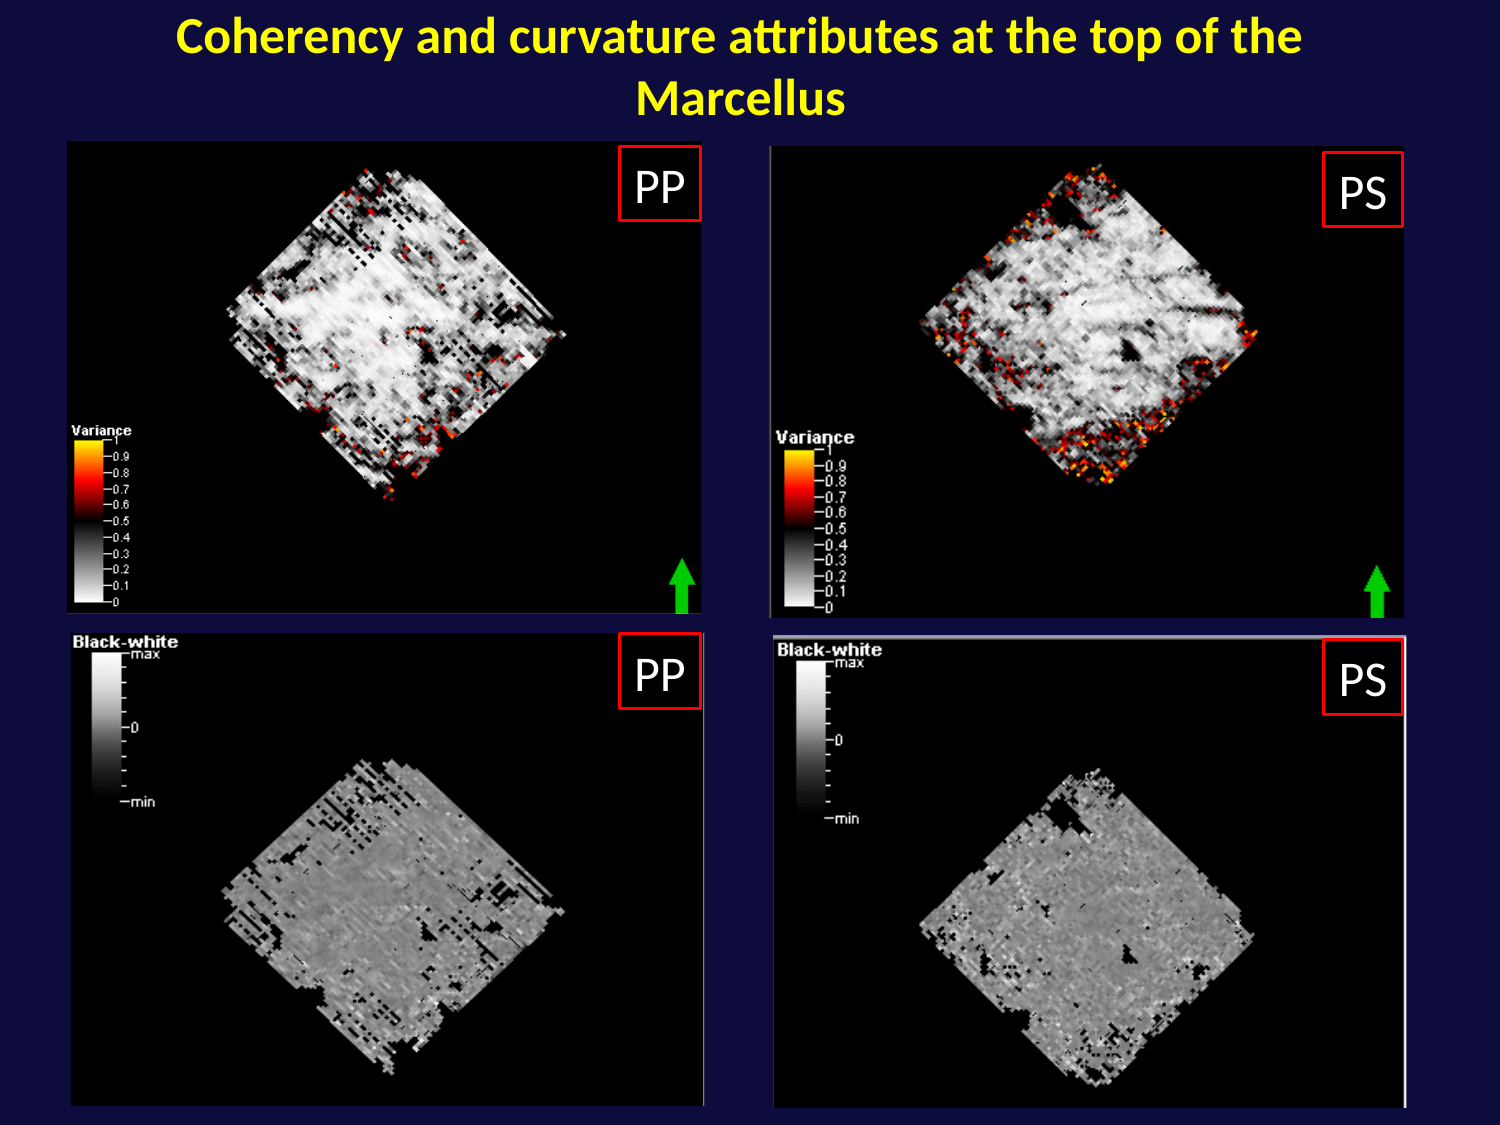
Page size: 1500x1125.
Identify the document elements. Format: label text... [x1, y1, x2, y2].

picture [70, 633, 705, 1106]
title Coherency and curvature attributes at the top of the Marcellus [65, 0, 1416, 134]
picture [772, 635, 1407, 1108]
picture [66, 141, 702, 615]
picture [769, 145, 1405, 618]
